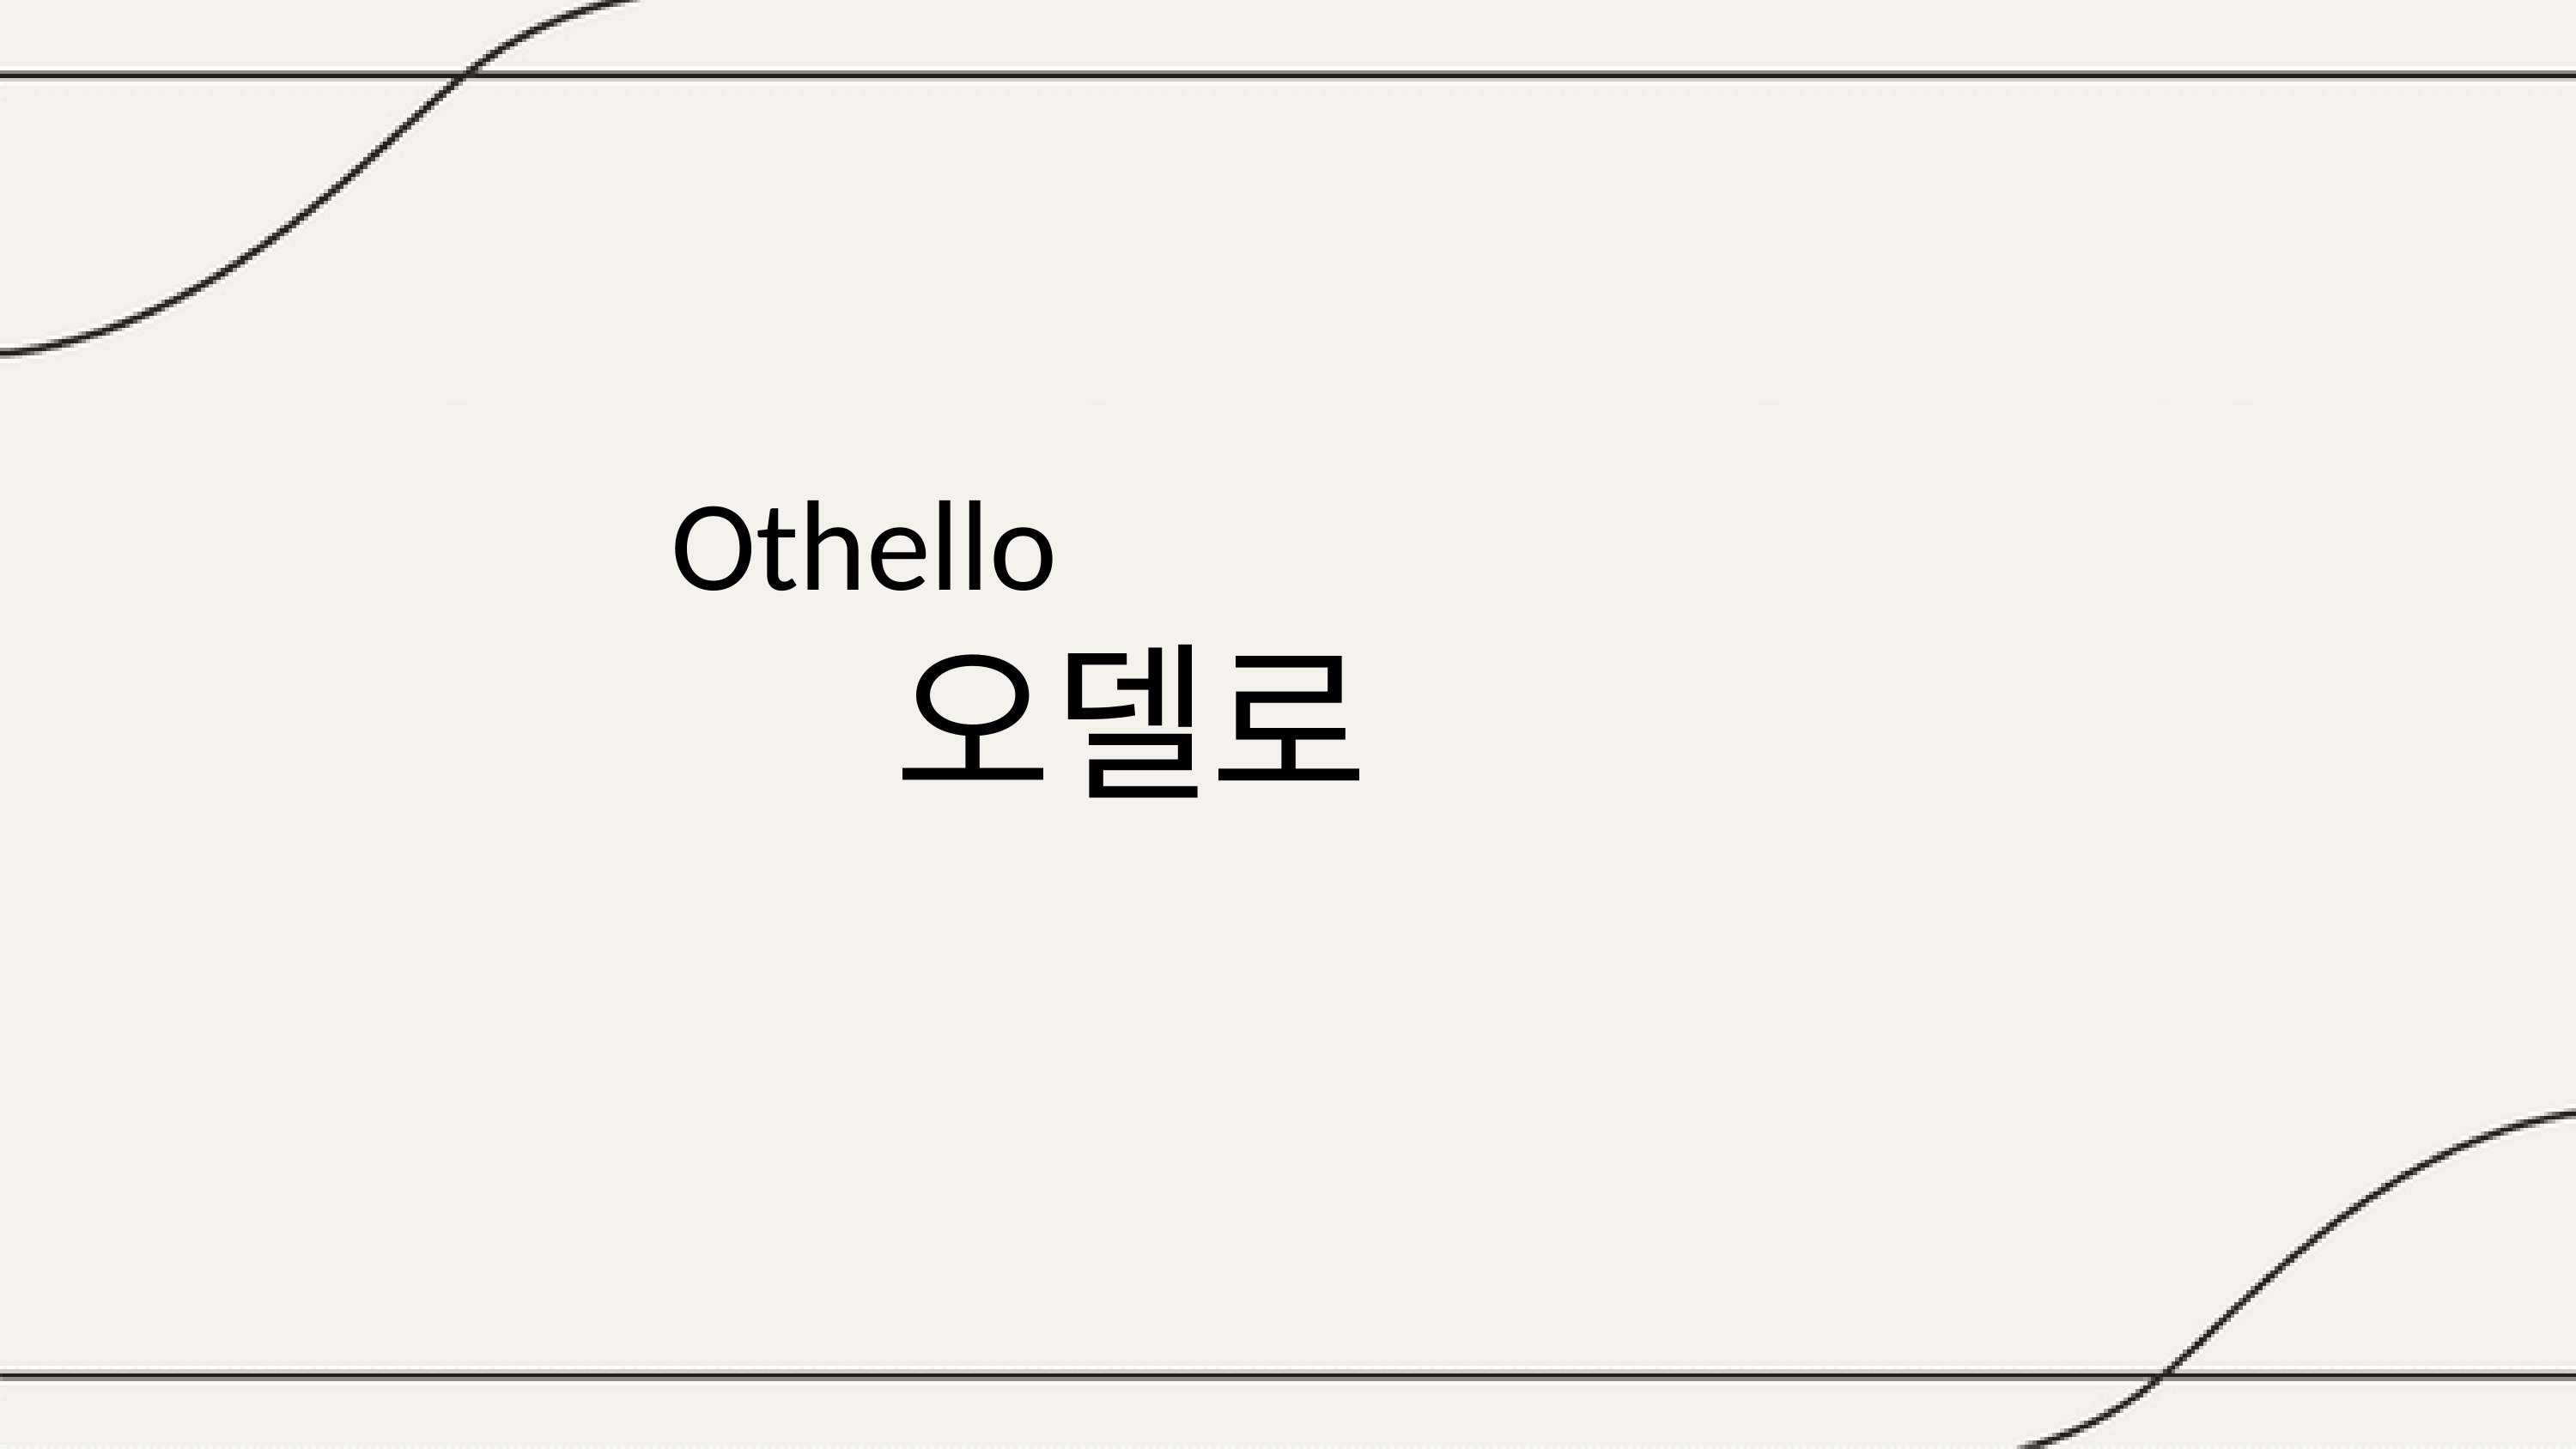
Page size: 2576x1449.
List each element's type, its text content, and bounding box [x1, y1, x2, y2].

text_box 오델로 [882, 609, 1846, 828]
text_box [241, 403, 2345, 919]
text_box [0, 0, 2576, 1449]
text_box Othello [658, 454, 1095, 622]
